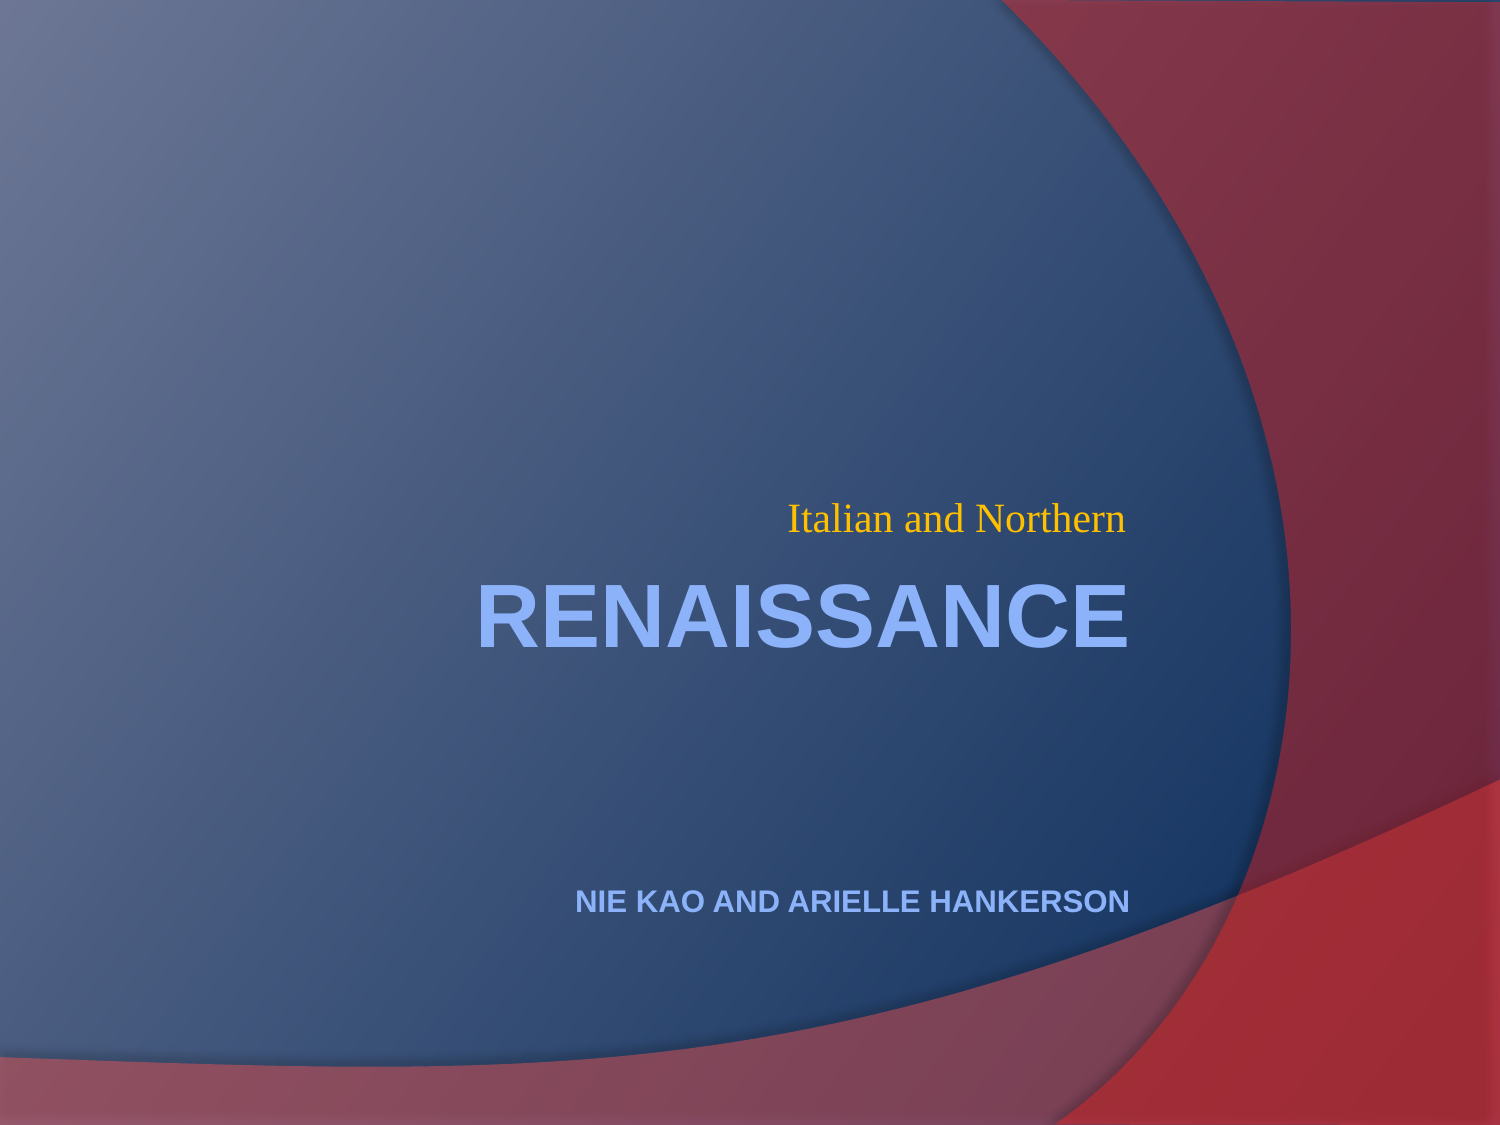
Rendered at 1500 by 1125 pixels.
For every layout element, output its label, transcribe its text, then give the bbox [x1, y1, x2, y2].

subtitle Italian and Northern [71, 253, 1134, 541]
title Renaissance Nie Kao and Arielle Hankerson [75, 549, 1138, 928]
